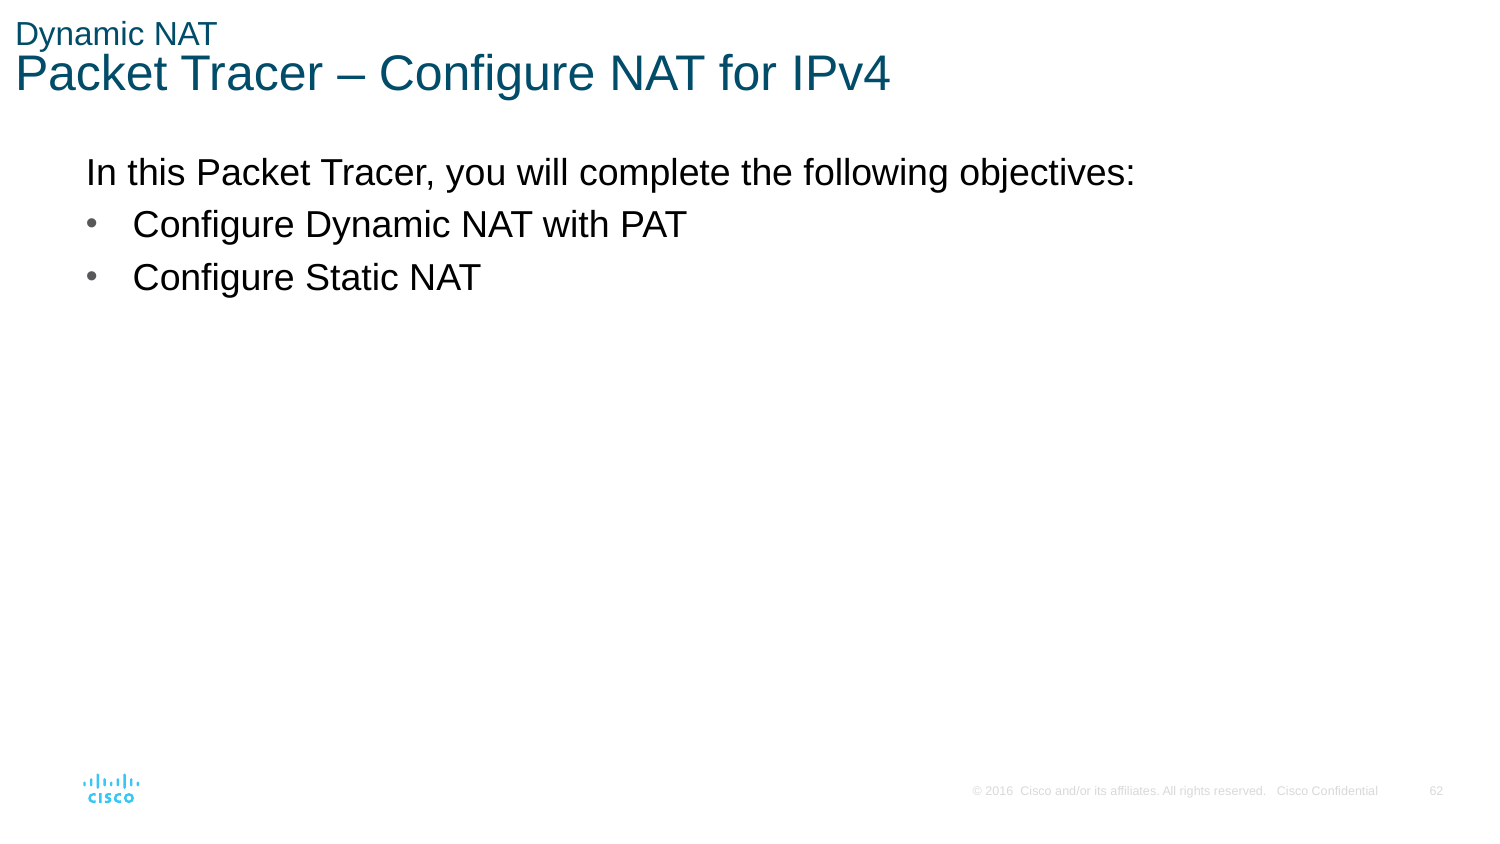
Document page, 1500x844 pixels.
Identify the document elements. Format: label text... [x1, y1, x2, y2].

list In this Packet Tracer, you will complete the following objectives: Configure Dynamic NAT with PAT Configure Static NAT [70, 140, 1430, 422]
title Dynamic NAT Packet Tracer – Configure NAT for IPv4 [0, 0, 1369, 121]
